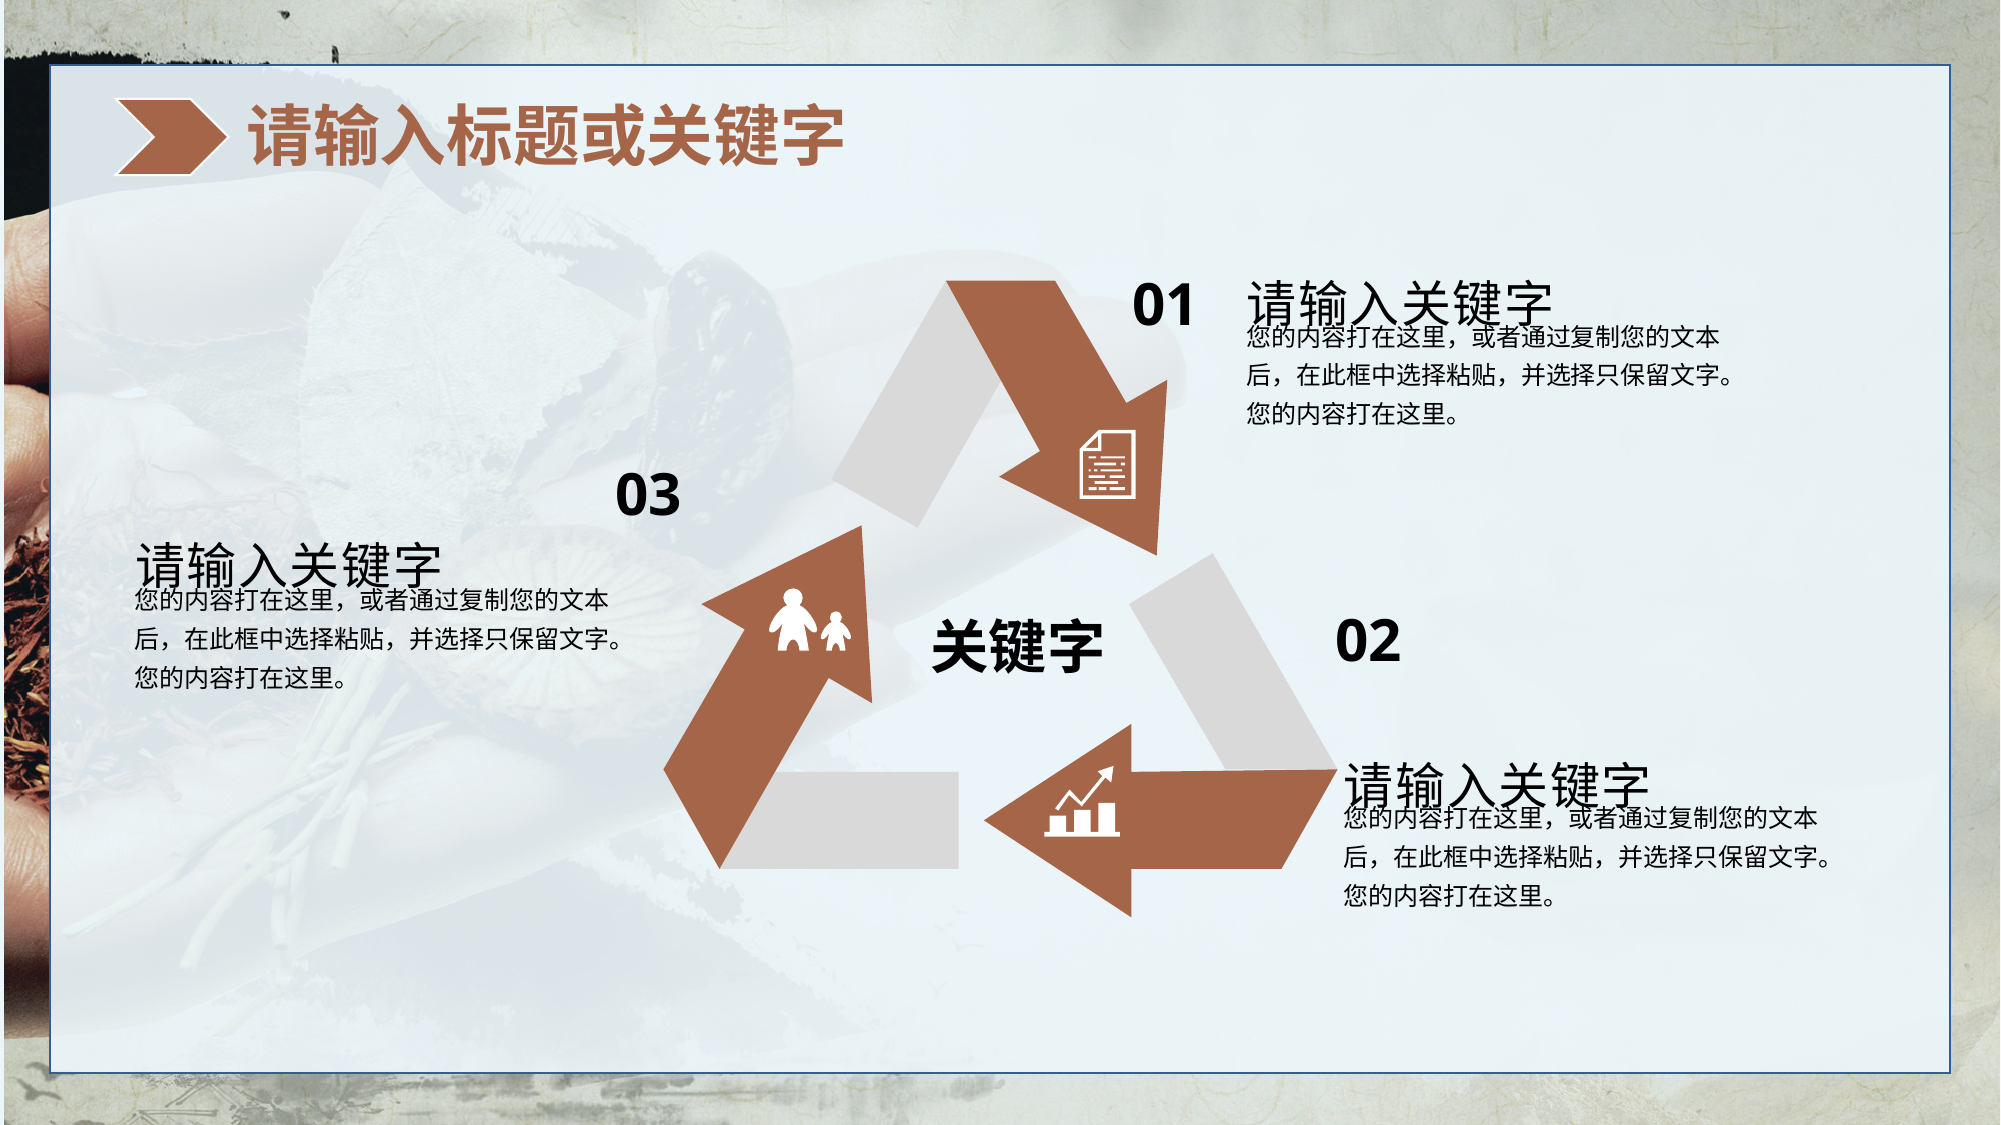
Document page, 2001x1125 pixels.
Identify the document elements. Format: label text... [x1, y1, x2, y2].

text_box 01 [1117, 259, 1214, 345]
text_box 请输入标题或关键字 [231, 86, 946, 182]
text_box 02 [1338, 595, 1417, 681]
text_box [113, 97, 231, 177]
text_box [1329, 735, 1849, 920]
text_box 03 [600, 449, 697, 535]
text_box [831, 280, 1168, 556]
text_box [663, 525, 959, 869]
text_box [120, 515, 640, 702]
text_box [1231, 253, 1752, 438]
text_box 关键字 [959, 610, 983, 681]
text_box [0, 0, 2000, 1125]
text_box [983, 553, 1338, 918]
